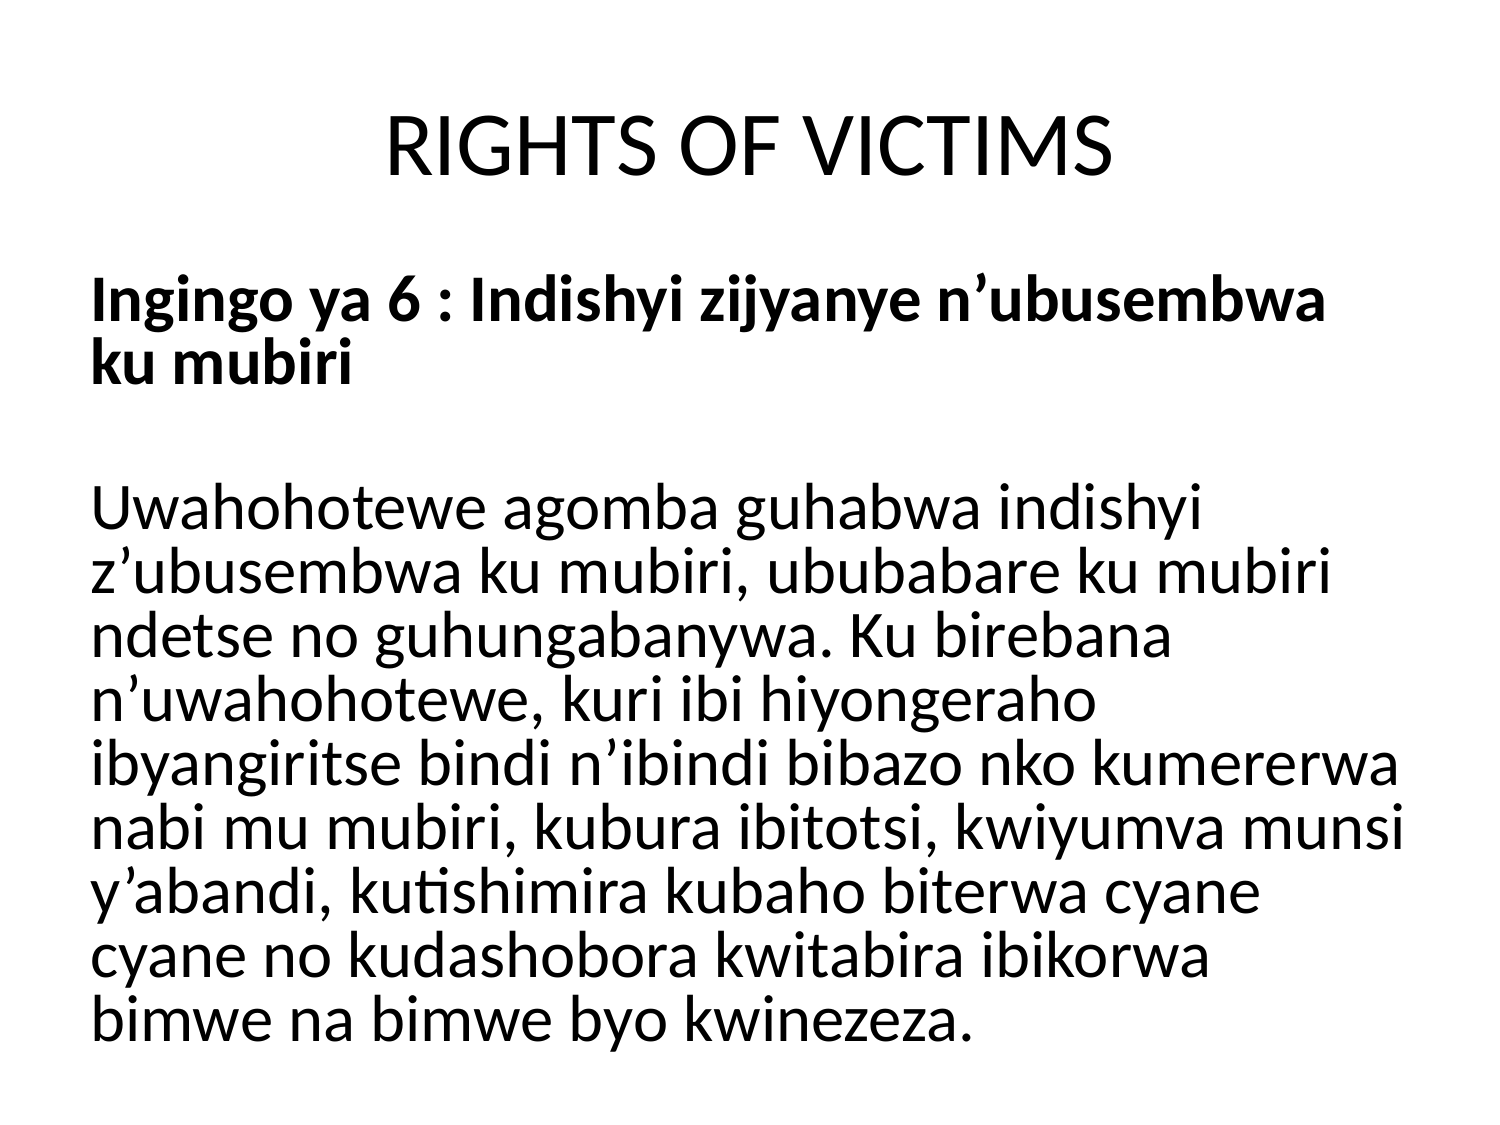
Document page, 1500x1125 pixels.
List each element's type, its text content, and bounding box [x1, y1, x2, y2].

title RIGHTS OF VICTIMS [75, 45, 1425, 233]
list Ingingo ya 6 : Indishyi zijyanye n’ubusembwa ku mubiri Uwahohotewe agomba guhabwa indishyi z’ubusembwa ku mubiri, ububabare ku mubiri ndetse no guhungabanywa. Ku birebana n’uwahohotewe, kuri ibi hiyongeraho ibyangiritse bindi n’ibindi bibazo nko kumererwa nabi mu mubiri, kubura ibitotsi, kwiyumva munsi y’abandi, kutishimira kubaho biterwa cyane cyane no kudashobora kwitabira ibikorwa bimwe na bimwe byo kwinezeza. [75, 262, 1425, 1059]
